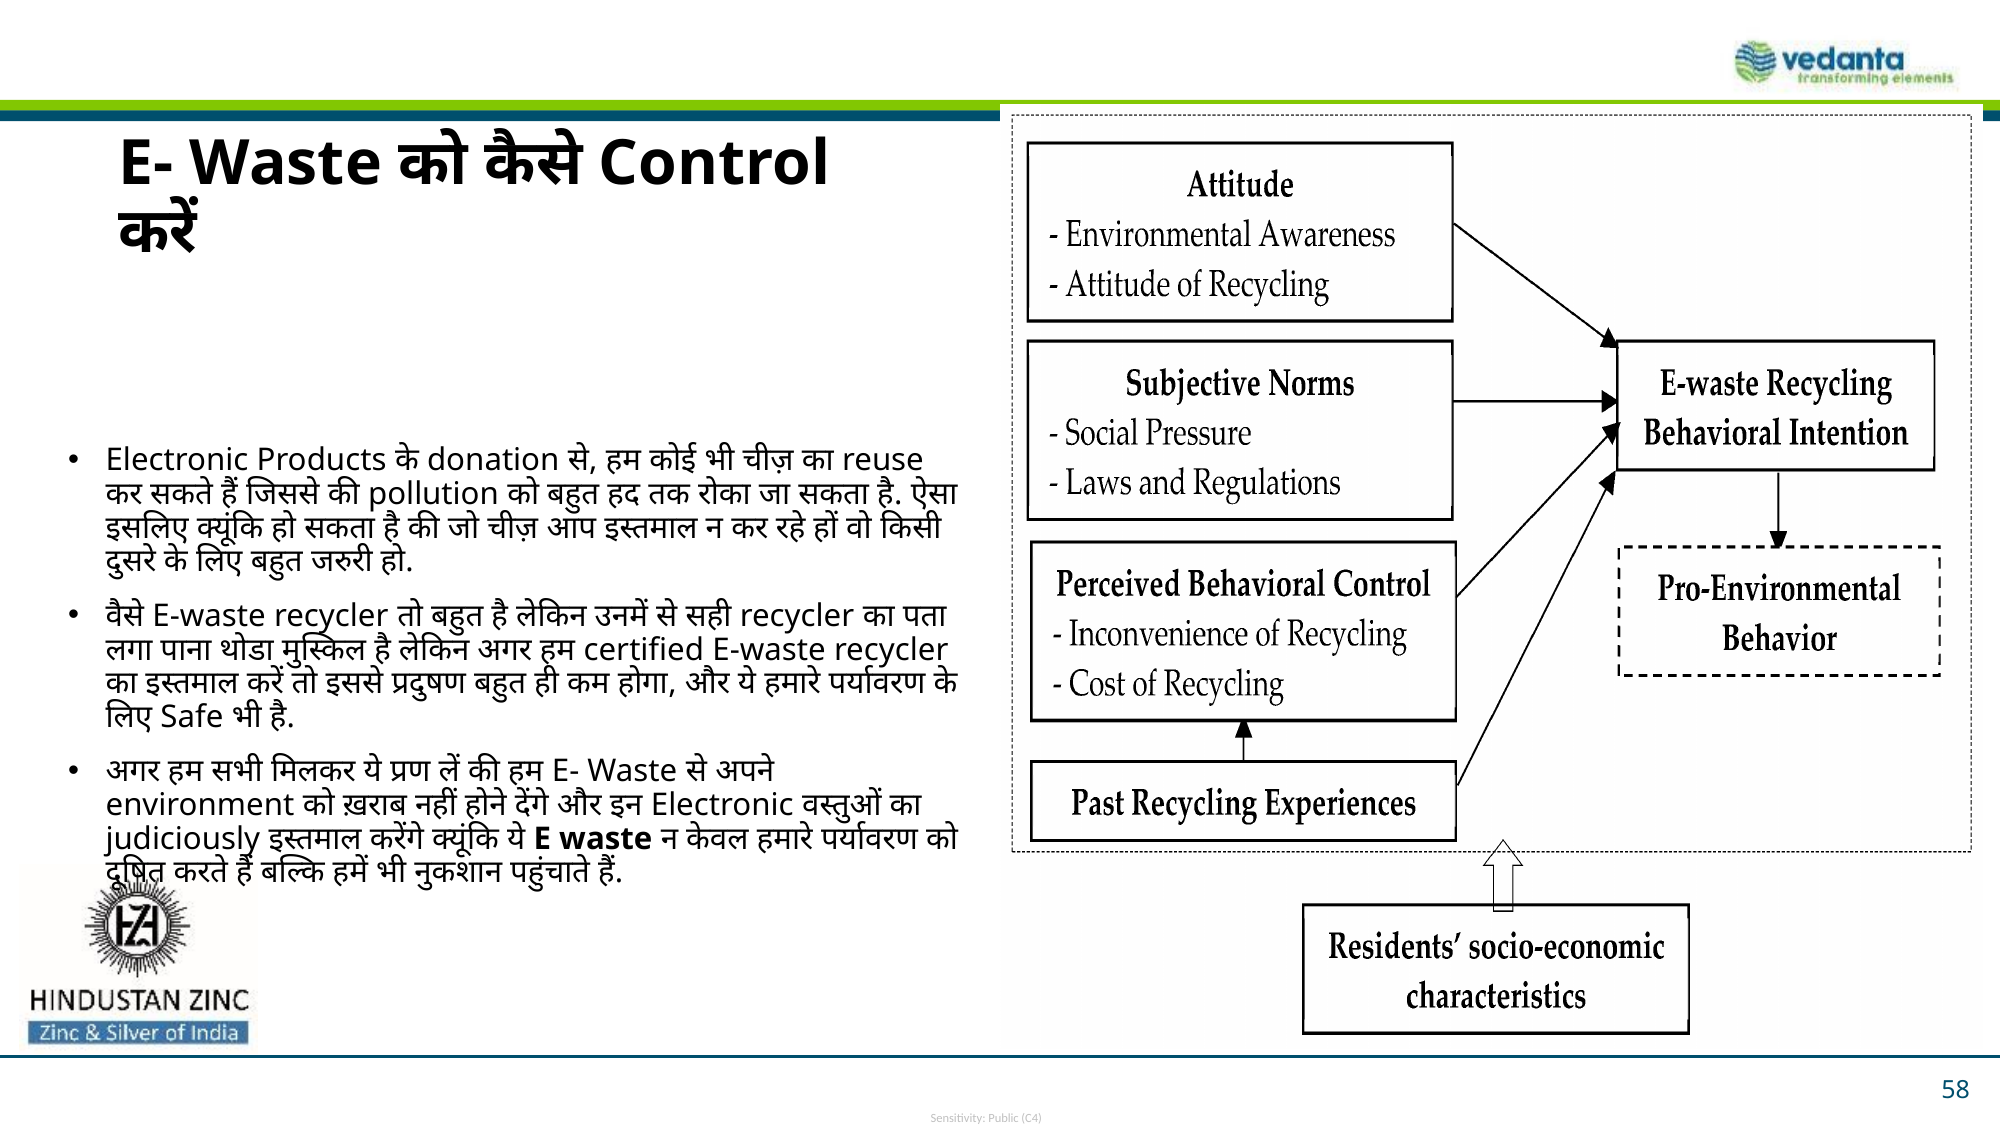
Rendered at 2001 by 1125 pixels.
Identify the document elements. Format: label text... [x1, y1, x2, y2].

title E- Waste को कैसे Control करें [103, 104, 894, 348]
picture [1000, 104, 1983, 1049]
picture [19, 864, 53, 1054]
picture [1709, 15, 1979, 94]
list Electronic Products के donation से, हम कोई भी चीज़ का reuse कर सकते हैं जिससे की pollution को बहुत हद तक रोका जा सकता है. ऐसा इसलिए क्यूंकि हो सकता है की जो चीज़ आप इस्तमाल न कर रहे हों वो किसी दुसरे के लिए बहुत जरुरी हो. वैसे E-waste recycler तो बहुत है लेकिन उनमें से सही recycler का पता लगा पाना थोडा मुस्किल है लेकिन अगर हम certified E-waste recycler का इस्तमाल करें तो इससे प्रदुषण बहुत ही कम होगा, और ये हमारे पर्यावरण के लिए Safe भी है. अगर हम सभी मिलकर ये प्रण लें की हम E- Waste से अपने environment को ख़राब नहीं होने देंगे और इन Electronic वस्तुओं का judiciously इस्तमाल करेंगे क्यूंकि ये E waste न केवल हमारे पर्यावरण को दूषित करते हैं बल्कि हमें भी नुकशान पहुंचाते हैं. [53, 436, 981, 1091]
